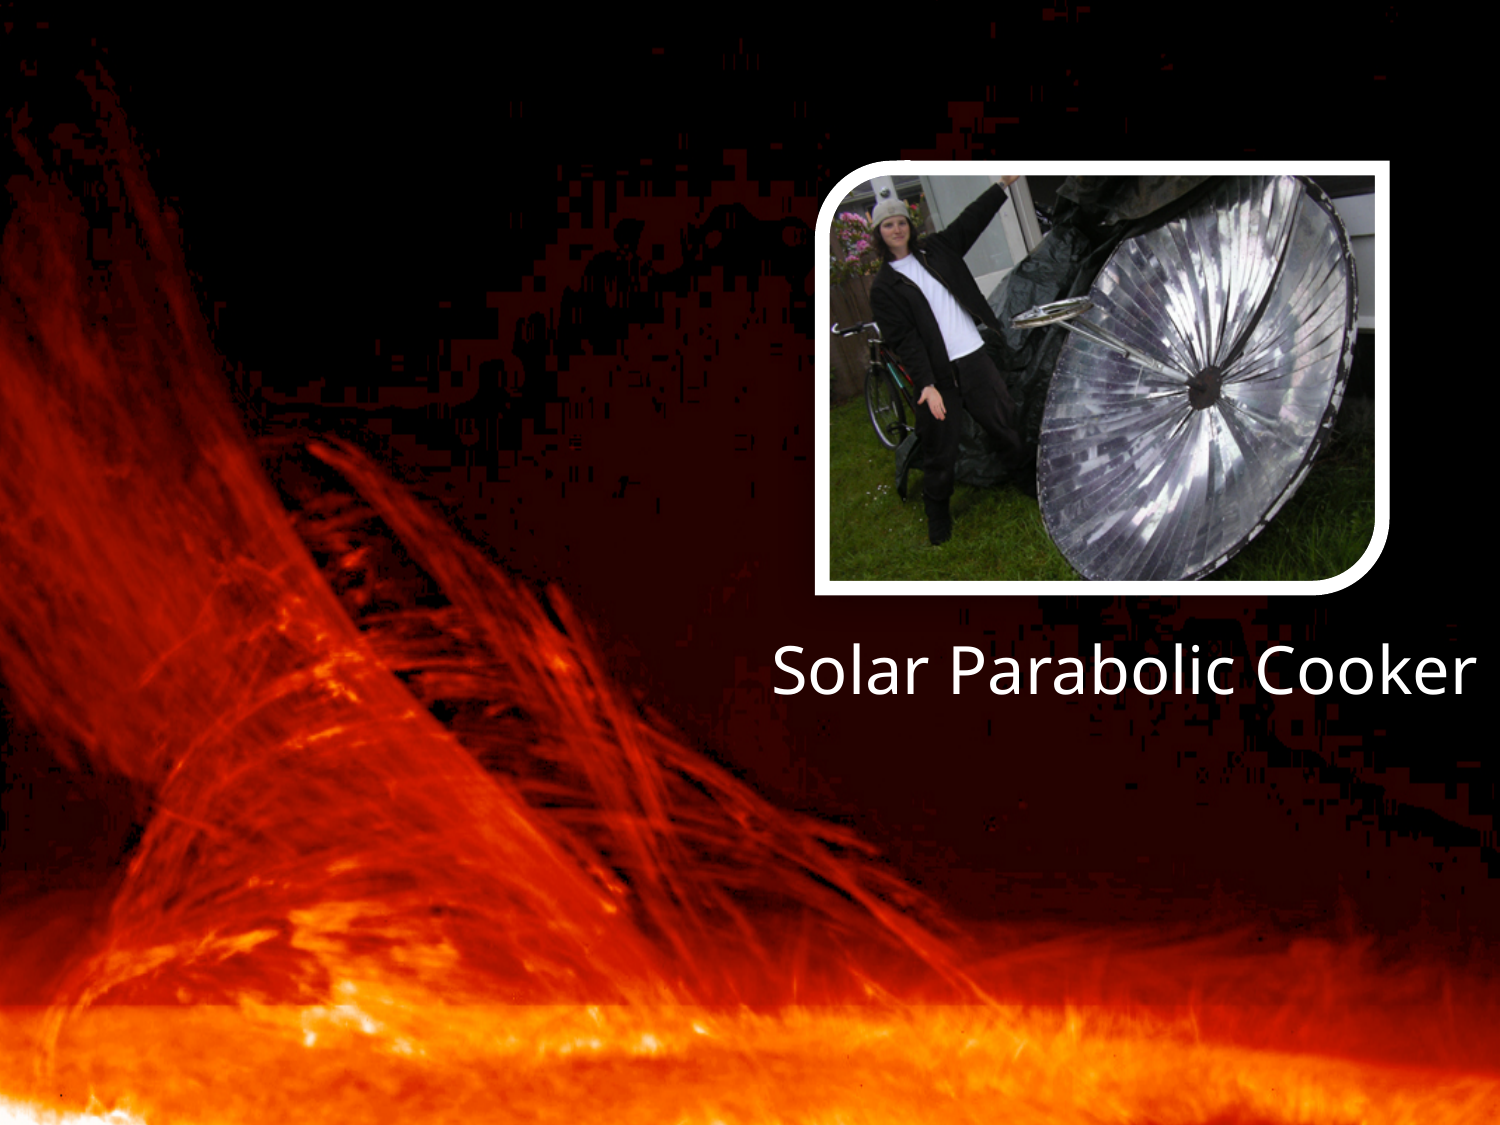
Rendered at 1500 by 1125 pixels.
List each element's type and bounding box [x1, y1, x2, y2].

picture [821, 167, 1383, 589]
list [0, 0, 1500, 1125]
